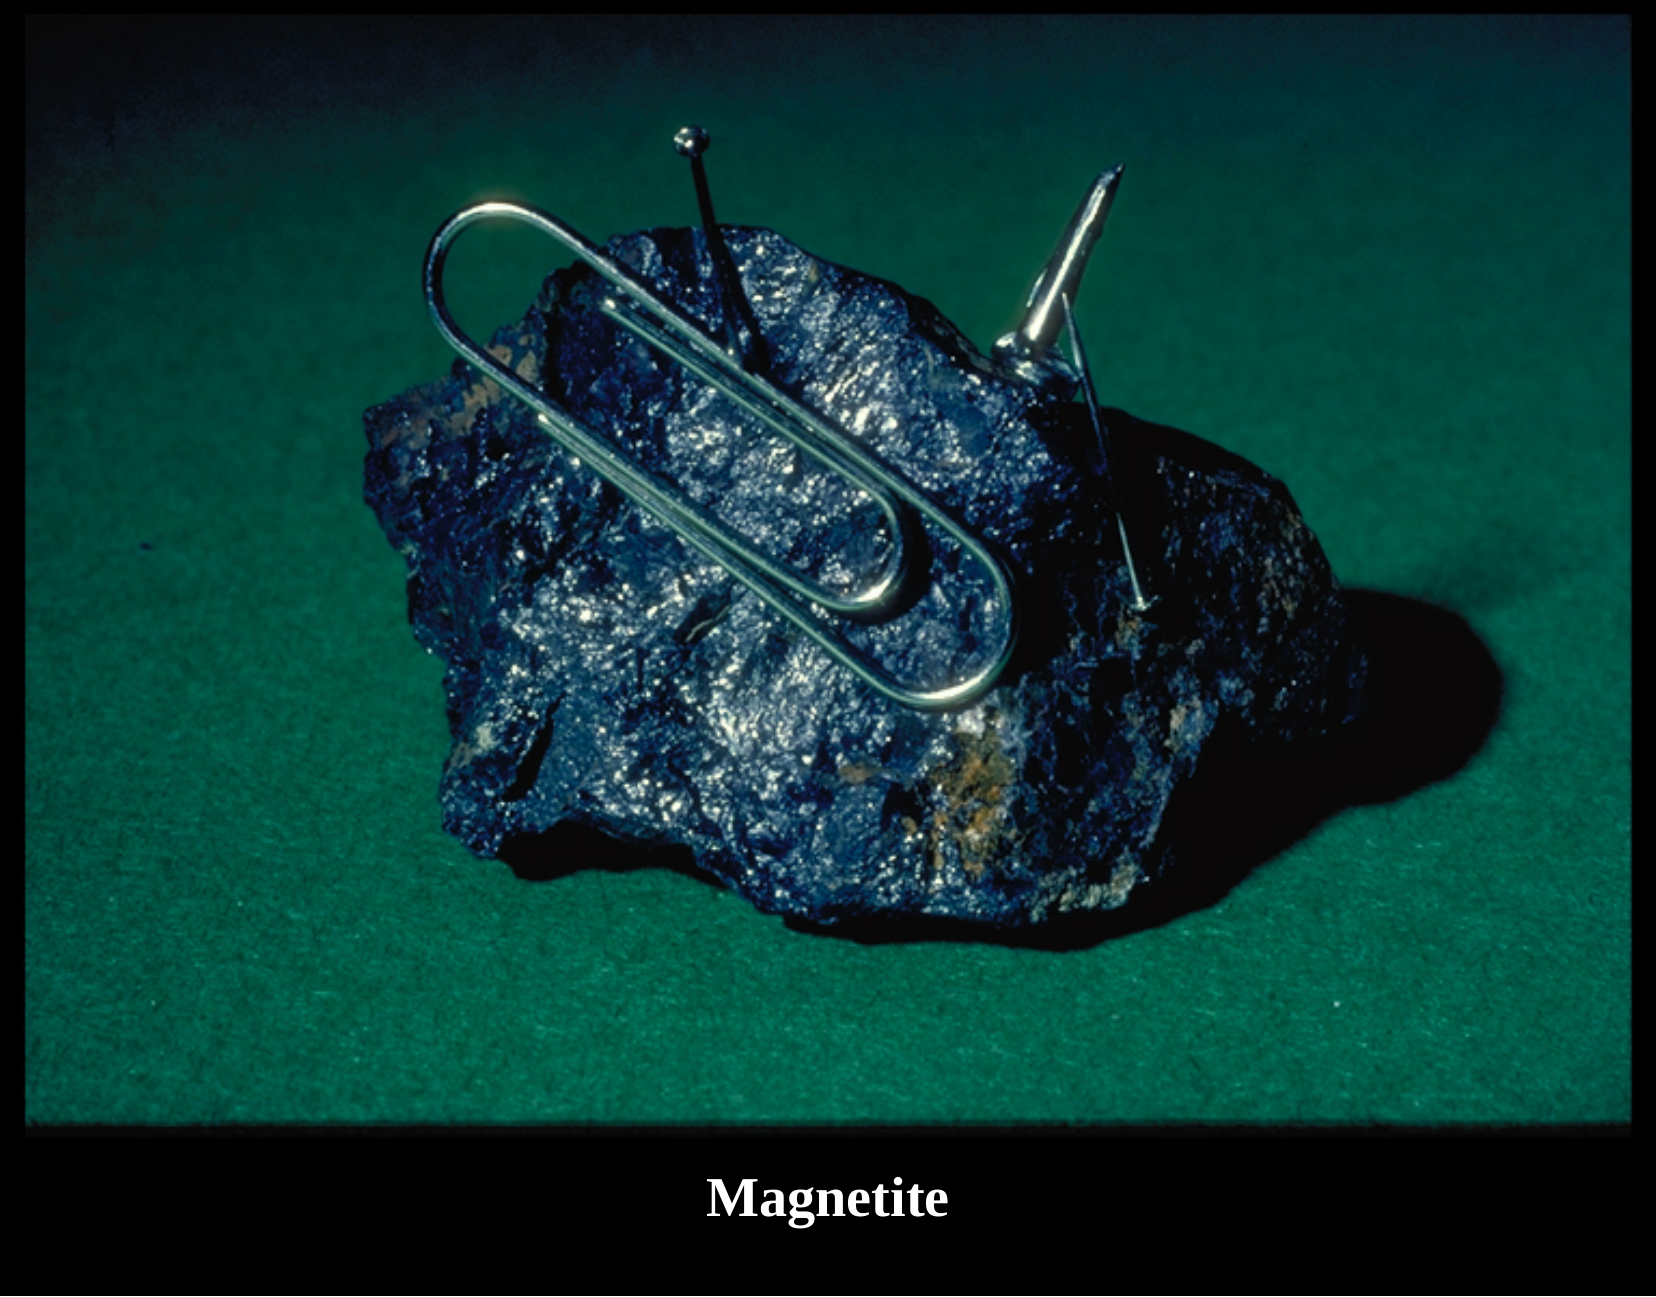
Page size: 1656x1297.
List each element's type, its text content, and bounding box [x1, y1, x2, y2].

text_box Magnetite [0, 1153, 1656, 1237]
picture [0, 0, 1656, 1153]
